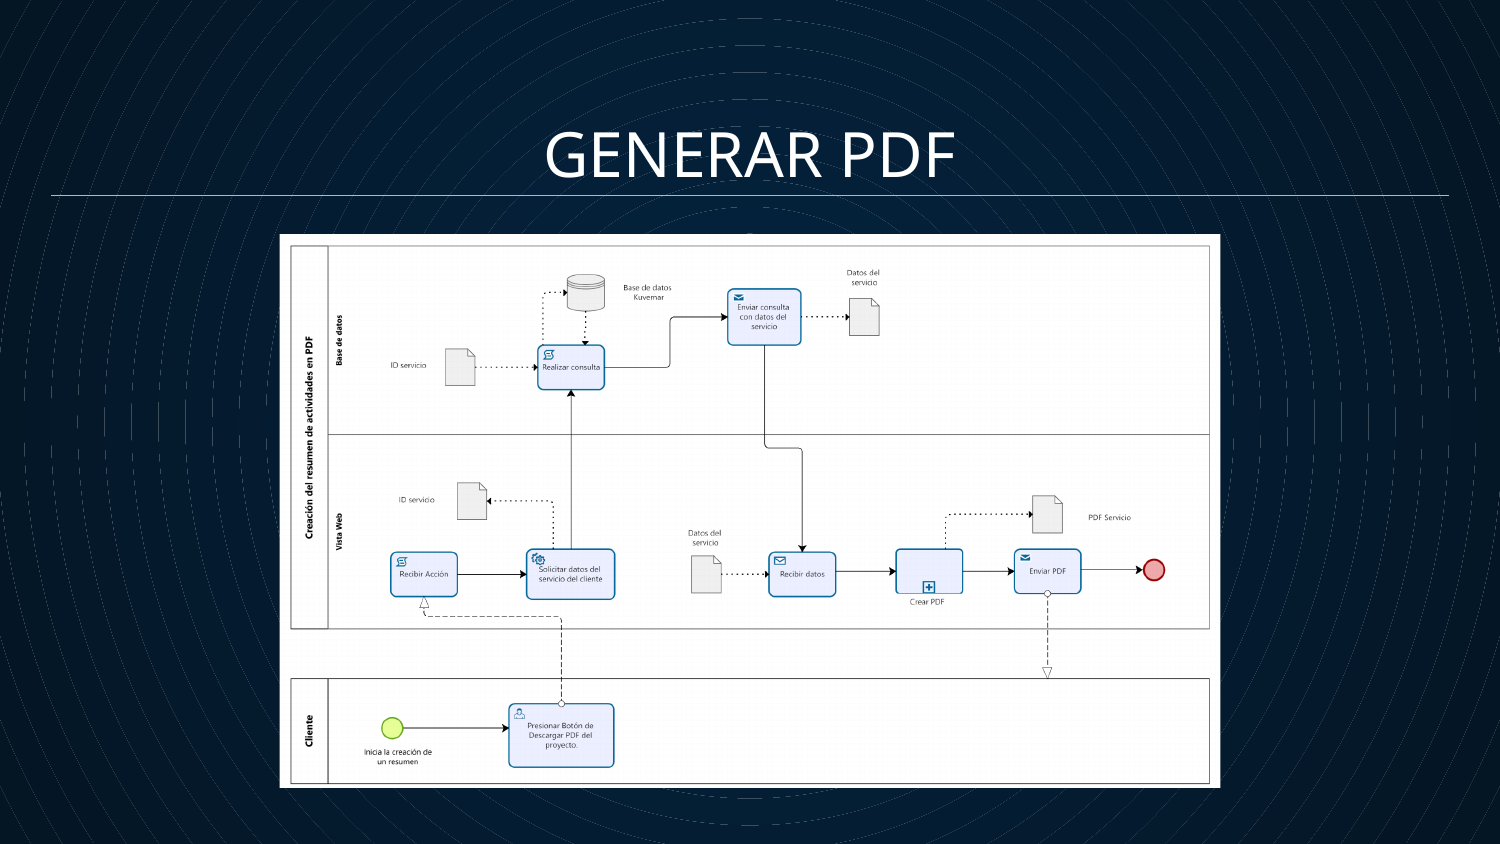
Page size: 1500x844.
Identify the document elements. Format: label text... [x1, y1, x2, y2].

title GENERAR PDF [51, 105, 1449, 195]
picture [279, 234, 1221, 788]
title GENERAR PDF [51, 202, 1449, 206]
